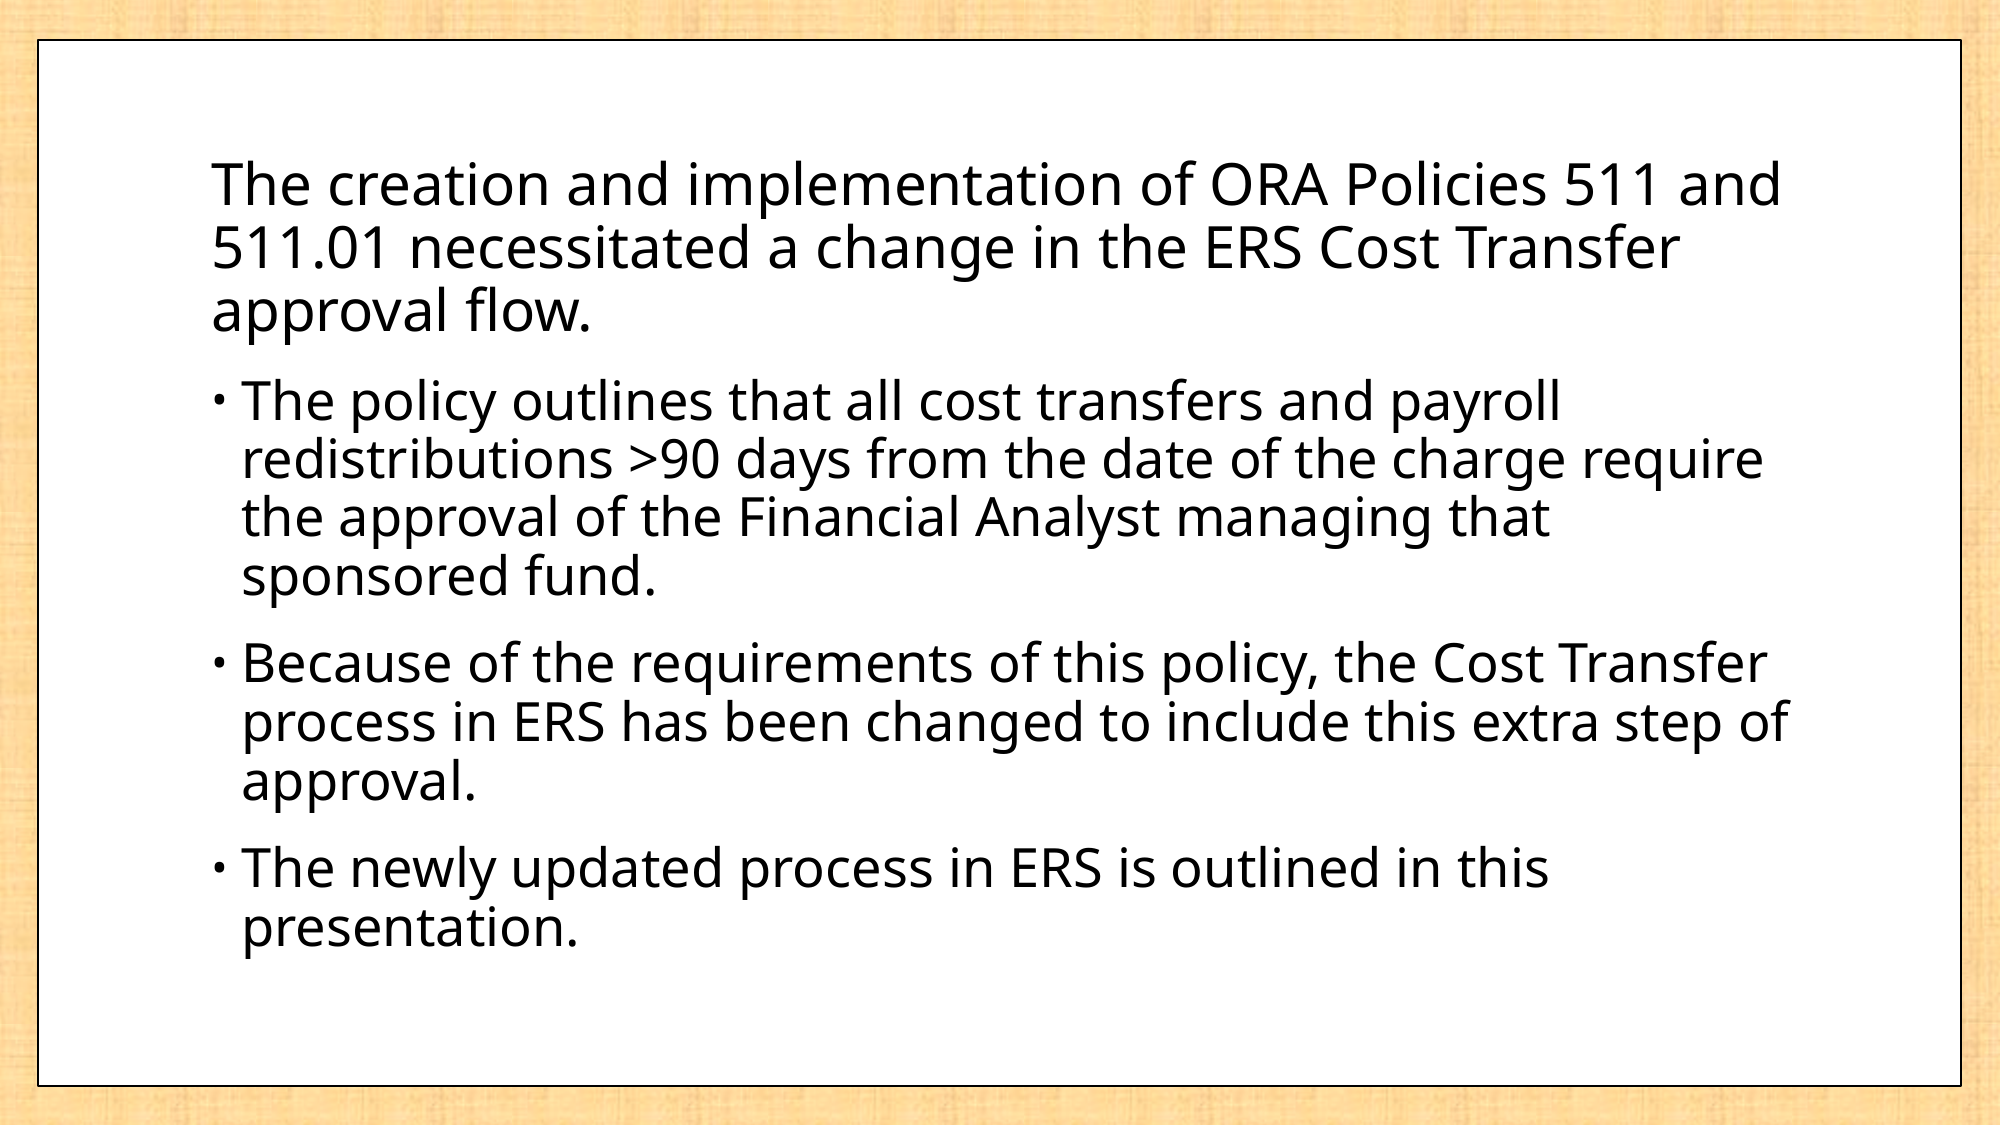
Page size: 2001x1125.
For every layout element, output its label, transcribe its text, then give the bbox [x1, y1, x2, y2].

list The creation and implementation of ORA Policies 511 and 511.01 necessitated a change in the ERS Cost Transfer approval flow. The policy outlines that all cost transfers and payroll redistributions >90 days from the date of the charge require the approval of the Financial Analyst managing that sponsored fund. Because of the requirements of this policy, the Cost Transfer process in ERS has been changed to include this extra step of approval. The newly updated process in ERS is outlined in this presentation. [188, 147, 1841, 854]
